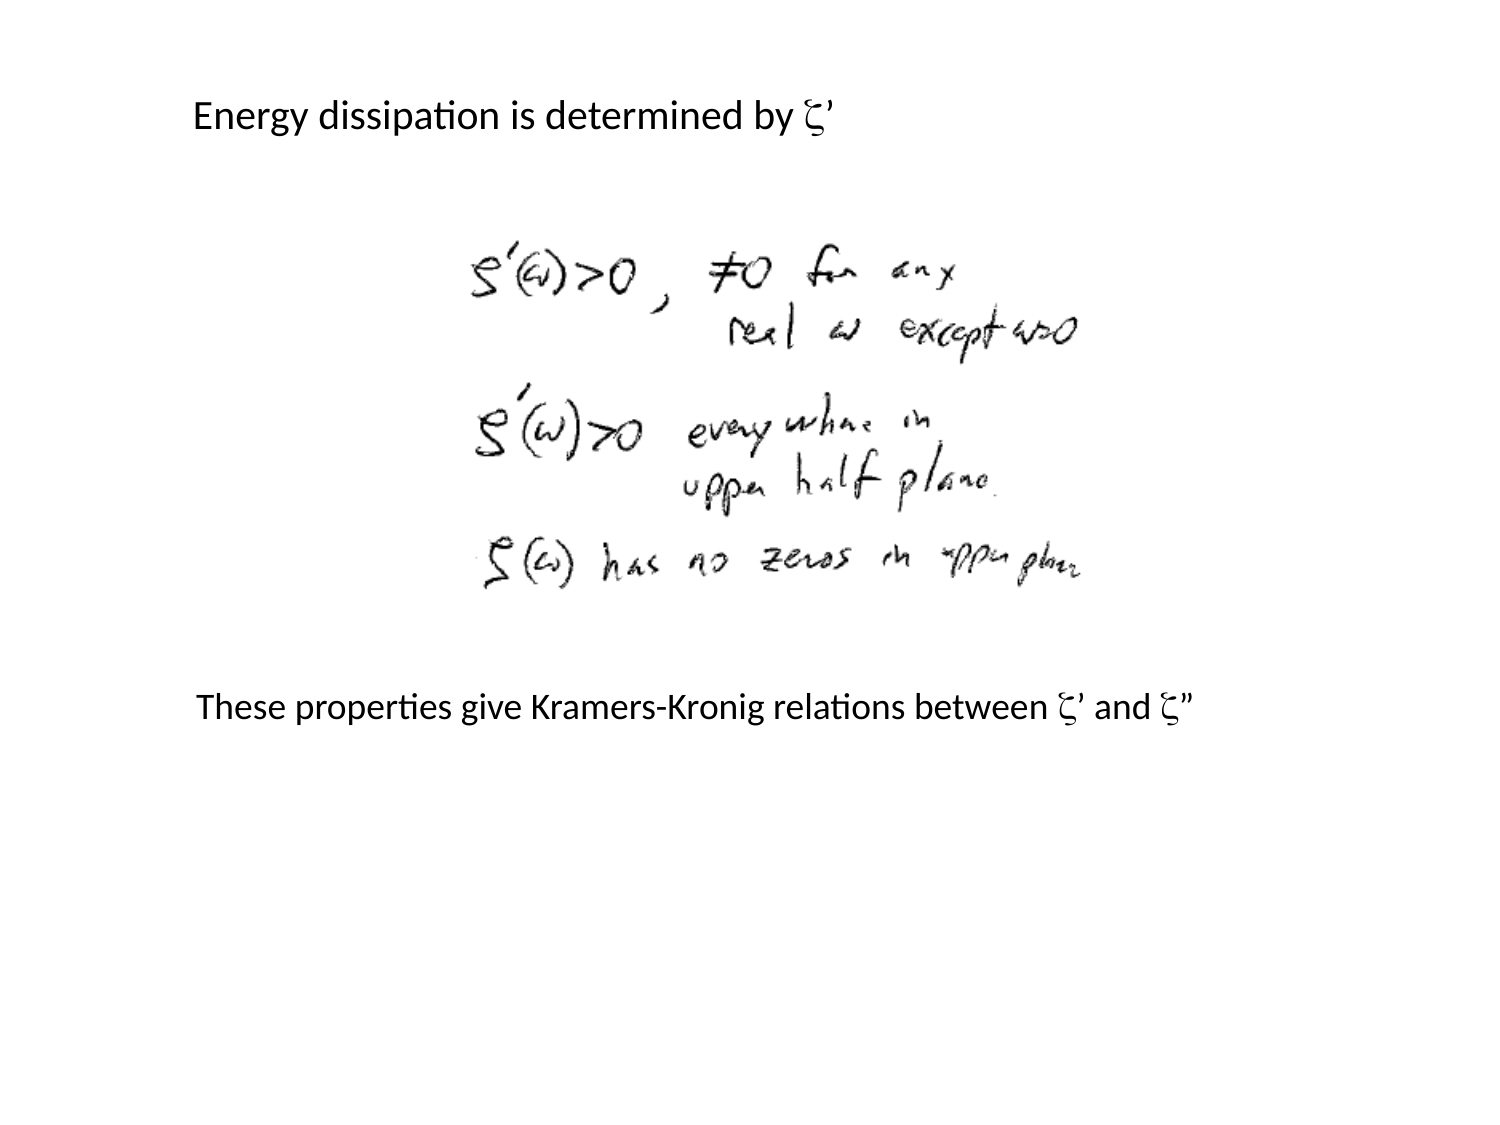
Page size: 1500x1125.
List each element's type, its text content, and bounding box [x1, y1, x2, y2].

text_box Energy dissipation is determined by z’ [178, 80, 850, 145]
text_box These properties give Kramers-Kronig relations between z’ and z” [181, 674, 1210, 735]
picture [462, 237, 1082, 601]
